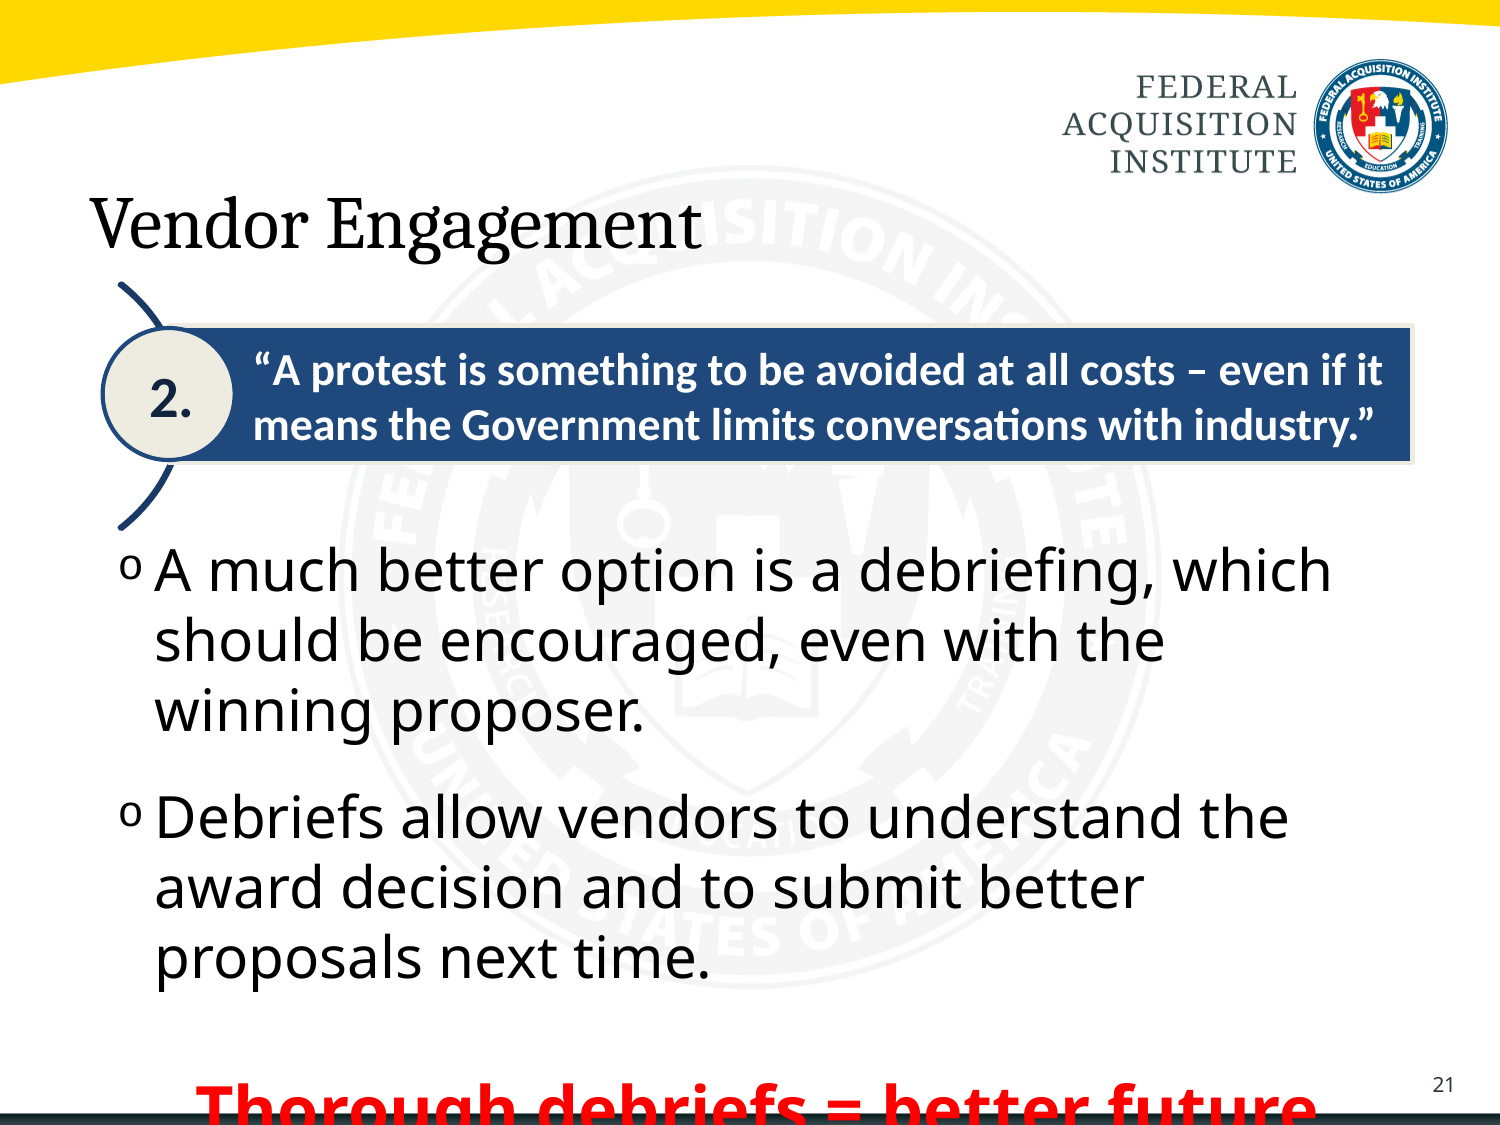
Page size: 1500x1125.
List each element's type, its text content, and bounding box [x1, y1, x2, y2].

slide_number 21 [1415, 1047, 1474, 1107]
list A much better option is a debriefing, which should be encouraged, even with the winning proposer. Debriefs allow vendors to understand the award decision and to submit better proposals next time. Thorough debriefs = better future proposals [102, 582, 1413, 1009]
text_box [0, 241, 1413, 571]
title Vendor Engagement [75, 172, 988, 241]
picture [0, 0, 1500, 1125]
